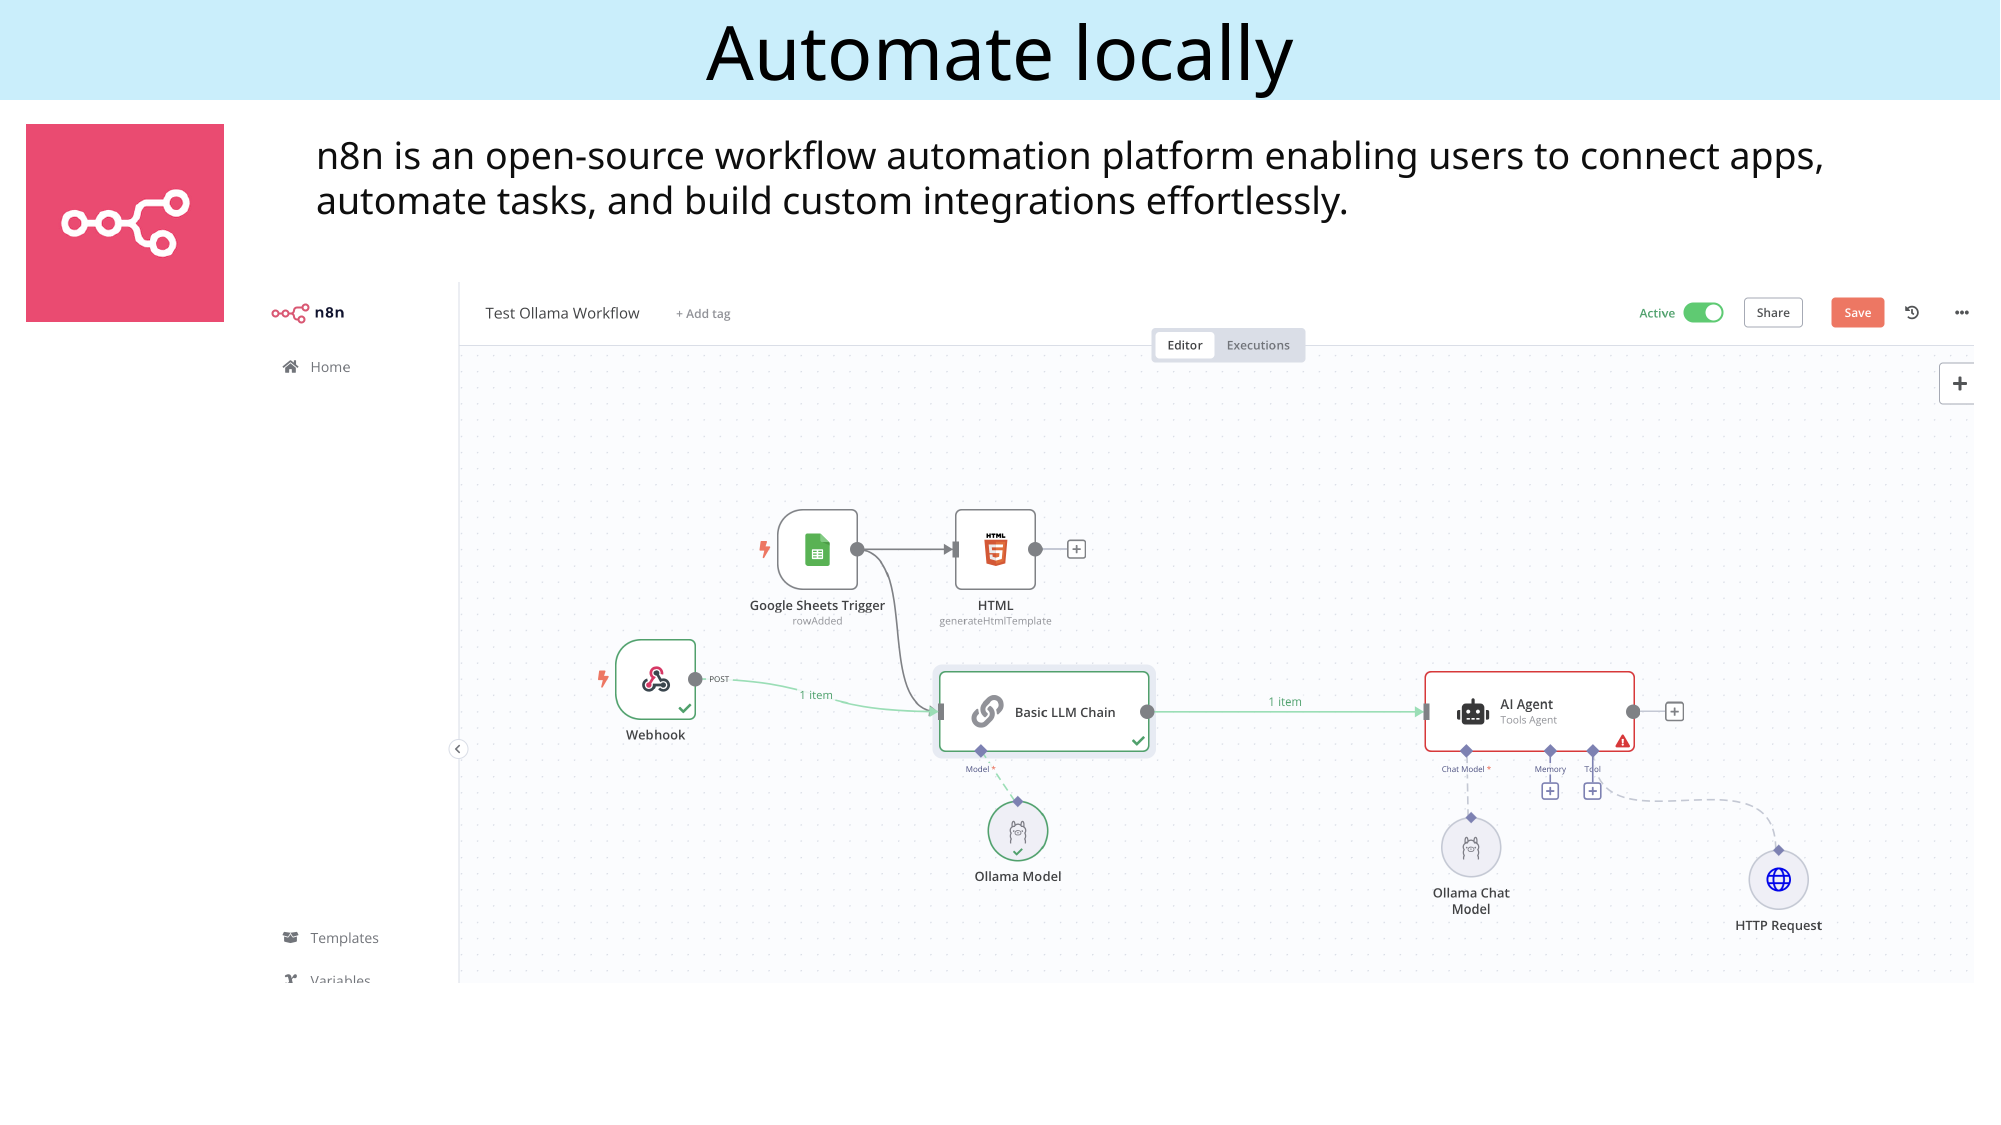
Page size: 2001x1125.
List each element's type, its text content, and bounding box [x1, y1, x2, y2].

text_box n8n is an open-source workflow automation platform enabling users to connect apps, automate tasks, and build custom integrations effortlessly. [301, 124, 1946, 230]
picture [25, 124, 224, 322]
picture [266, 281, 1974, 983]
text_box Automate locally [0, 0, 2000, 101]
